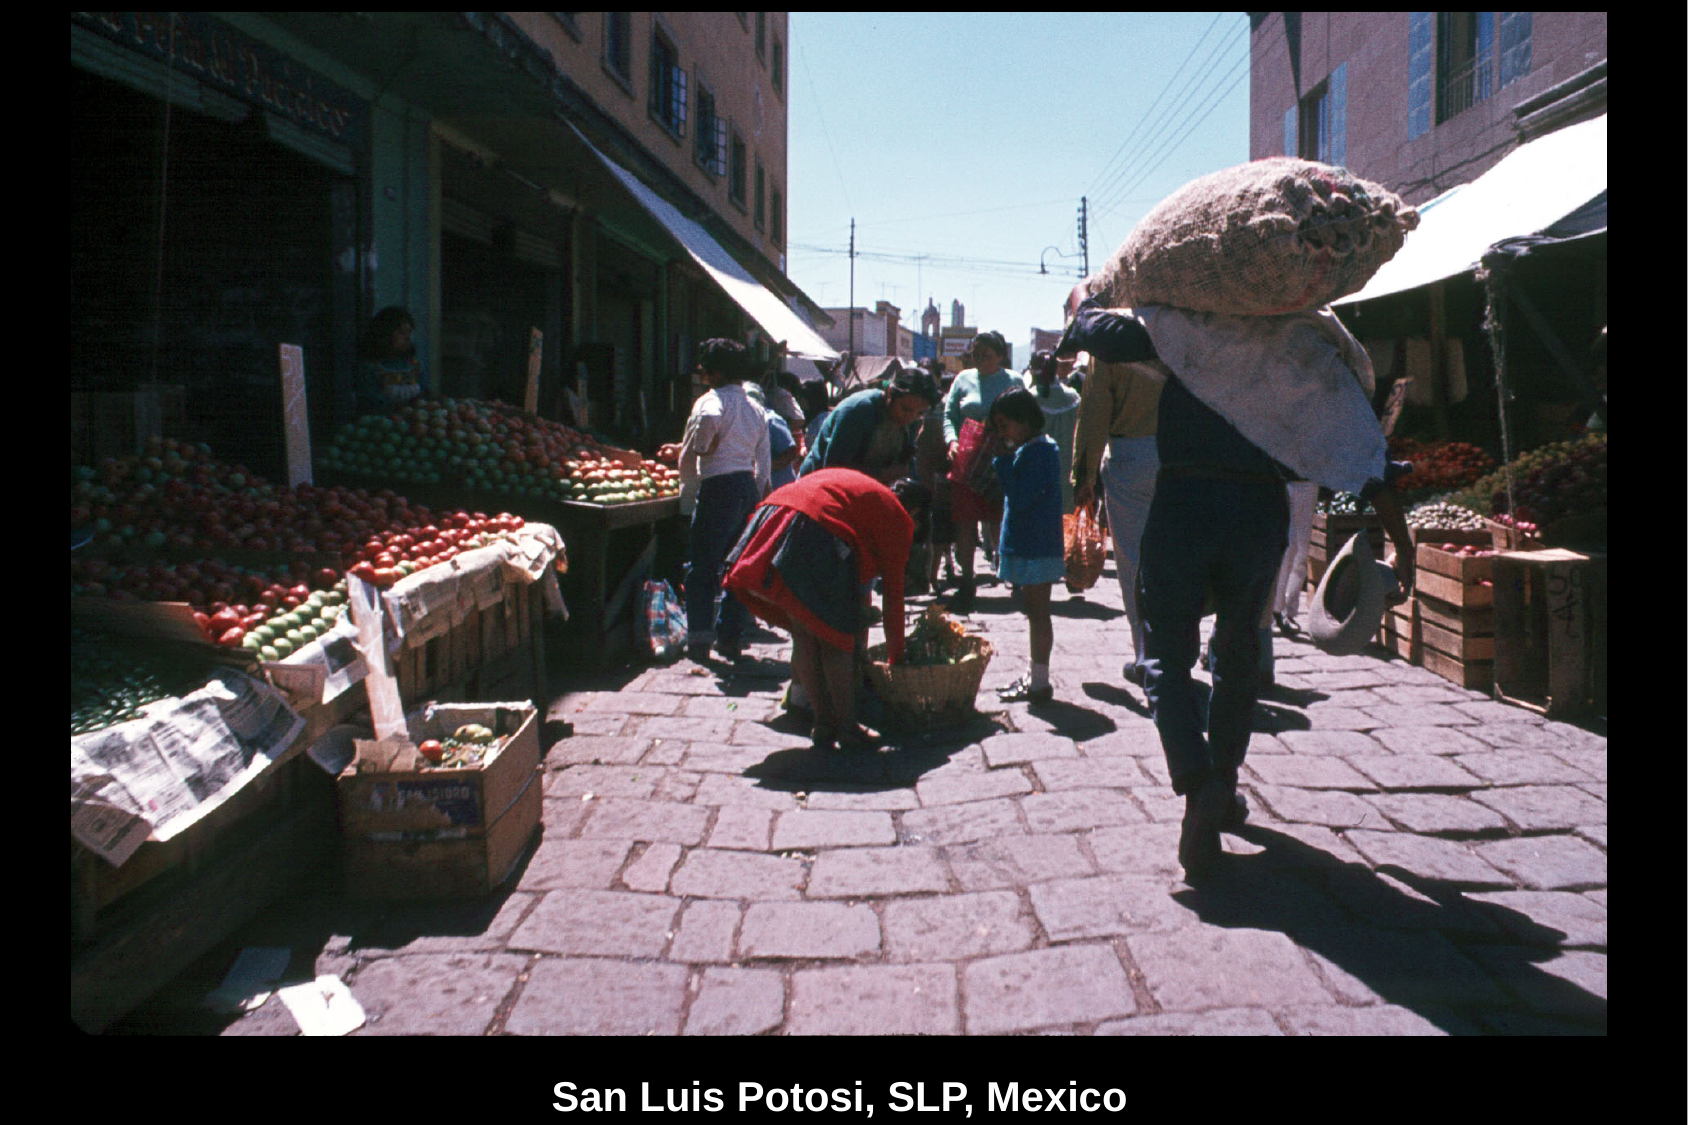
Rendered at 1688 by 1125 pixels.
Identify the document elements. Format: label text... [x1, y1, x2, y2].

text_box San Luis Potosi, SLP, Mexico [536, 1062, 1143, 1125]
picture [71, 12, 1607, 1036]
